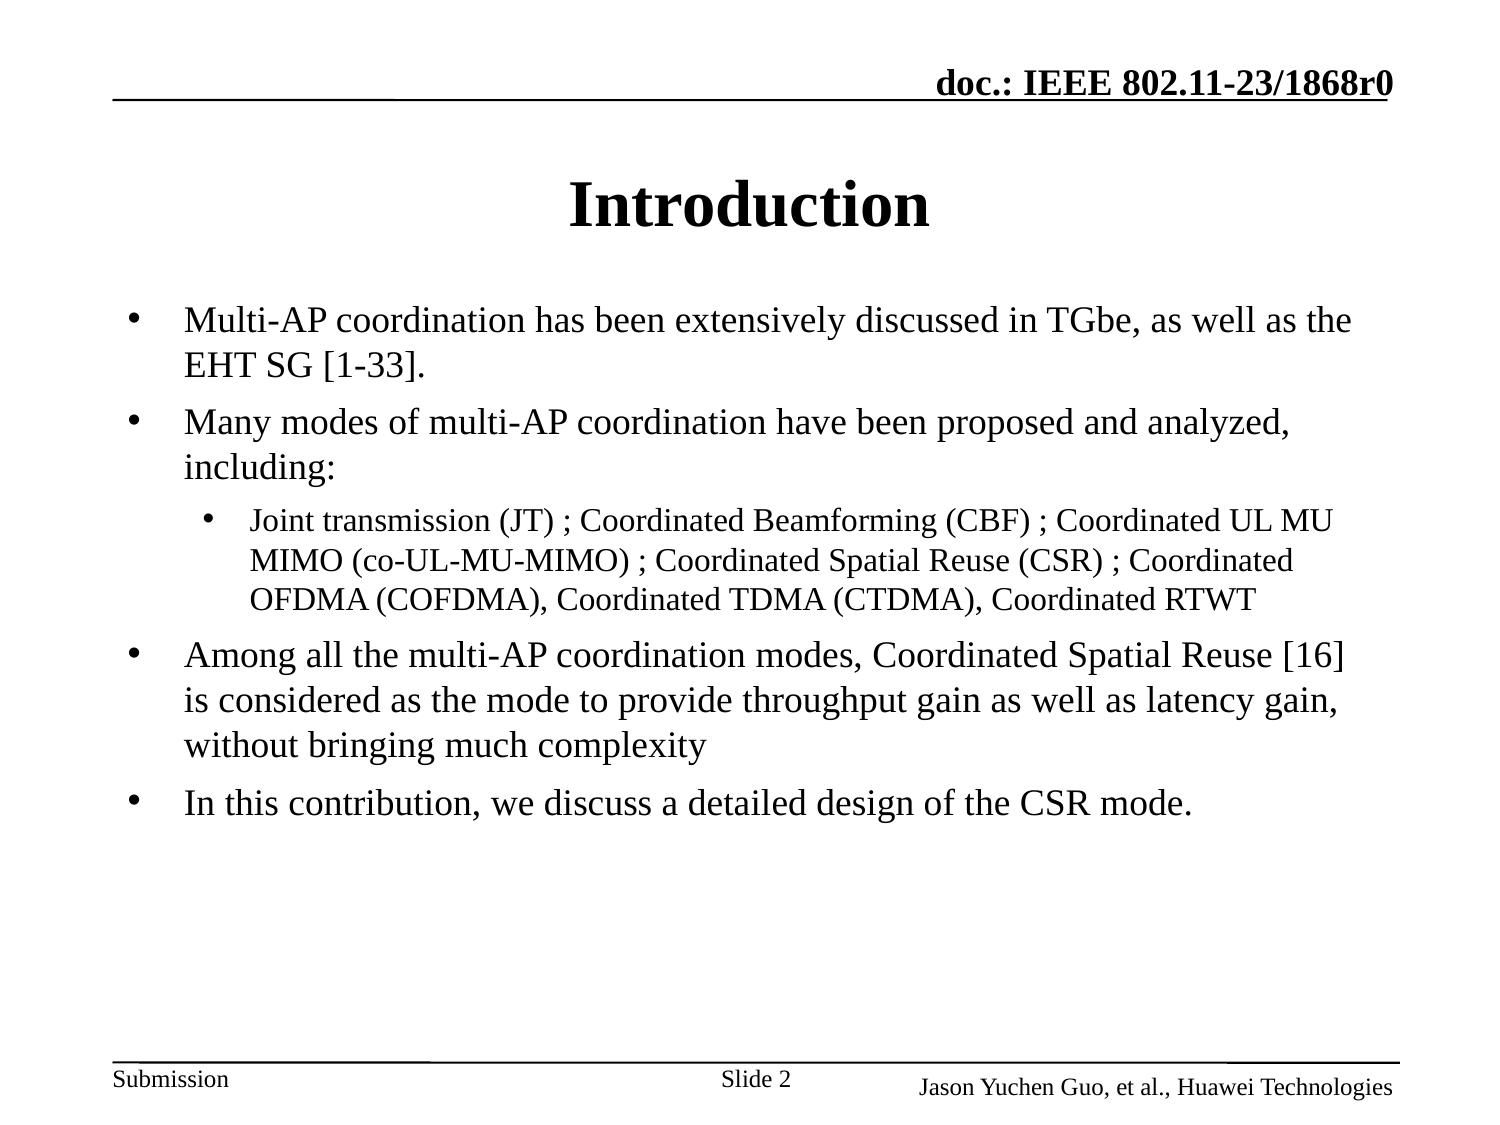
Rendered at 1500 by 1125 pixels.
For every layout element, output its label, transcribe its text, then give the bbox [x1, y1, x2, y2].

list Multi-AP coordination has been extensively discussed in TGbe, as well as the EHT SG [1-33]. Many modes of multi-AP coordination have been proposed and analyzed, including: Joint transmission (JT) ; Coordinated Beamforming (CBF) ; Coordinated UL MU MIMO (co-UL-MU-MIMO) ; Coordinated Spatial Reuse (CSR) ; Coordinated OFDMA (COFDMA), Coordinated TDMA (CTDMA), Coordinated RTWT Among all the multi-AP coordination modes, Coordinated Spatial Reuse [16] is considered as the mode to provide throughput gain as well as latency gain, without bringing much complexity In this contribution, we discuss a detailed design of the CSR mode. [112, 286, 1388, 1026]
title Introduction [112, 112, 1388, 286]
slide_number Slide 2 [712, 1061, 800, 1123]
